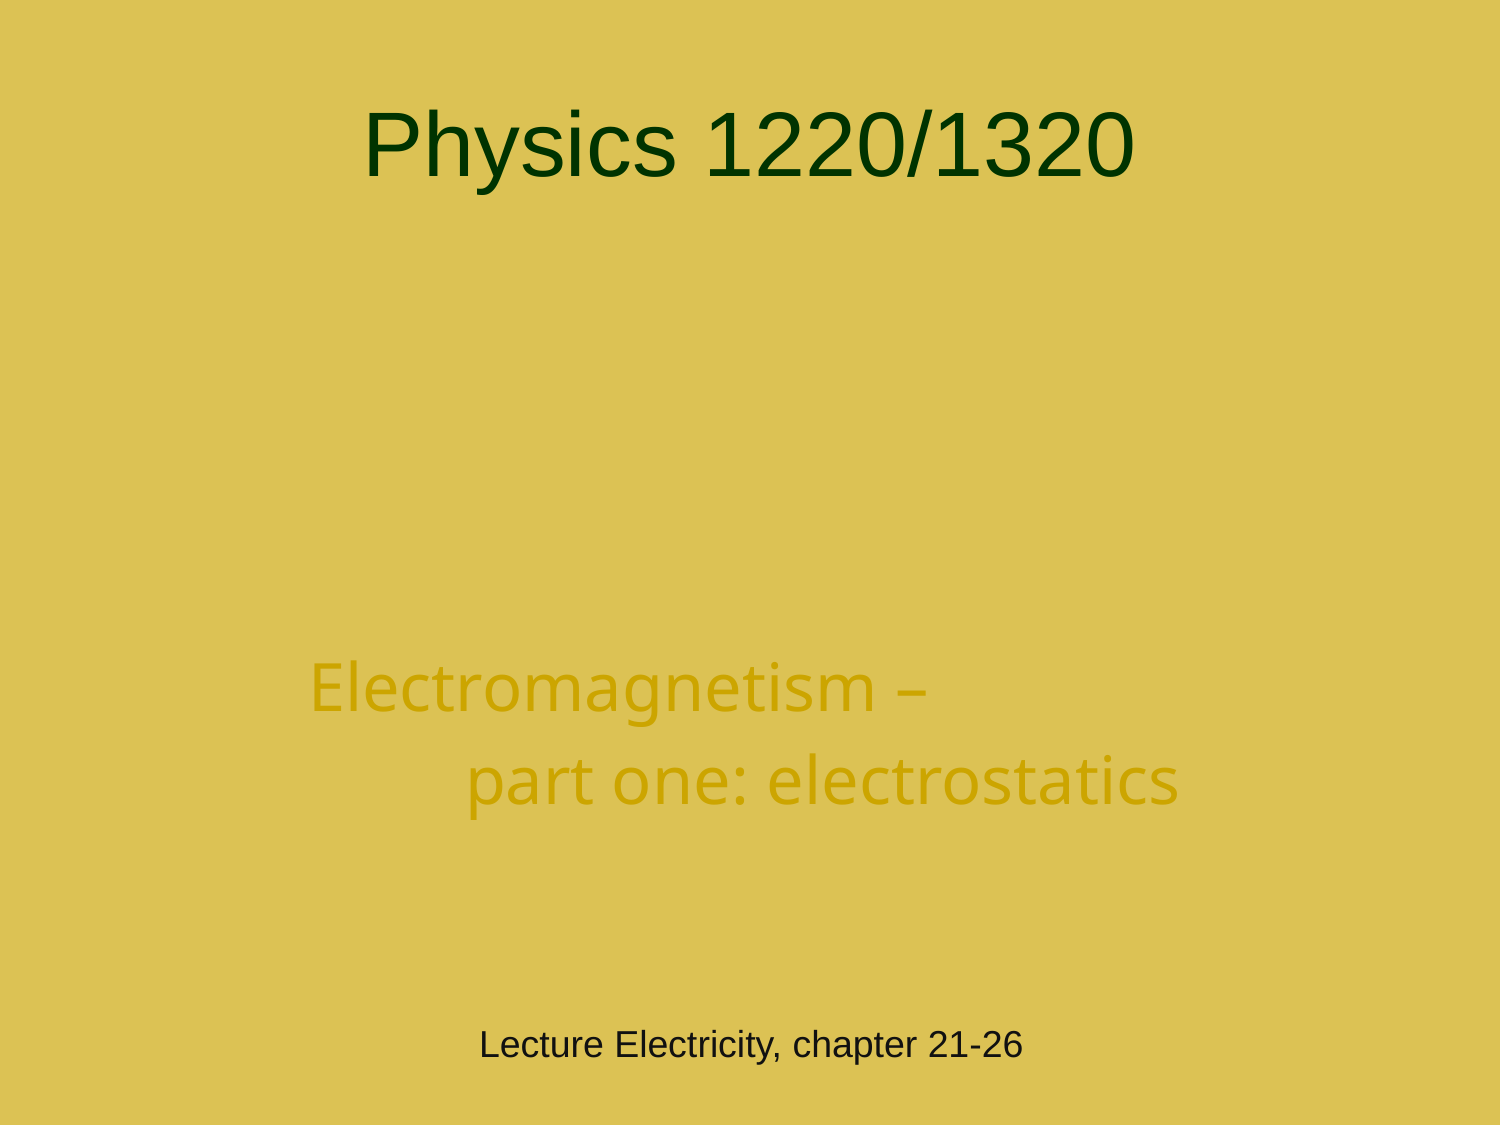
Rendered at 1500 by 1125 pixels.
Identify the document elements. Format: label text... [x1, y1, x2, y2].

text_box Lecture Electricity, chapter 21-26 [464, 1012, 1039, 1073]
subtitle Electromagnetism – part one: electrostatics [0, 637, 1238, 926]
title Physics 1220/1320 [74, 45, 1426, 234]
